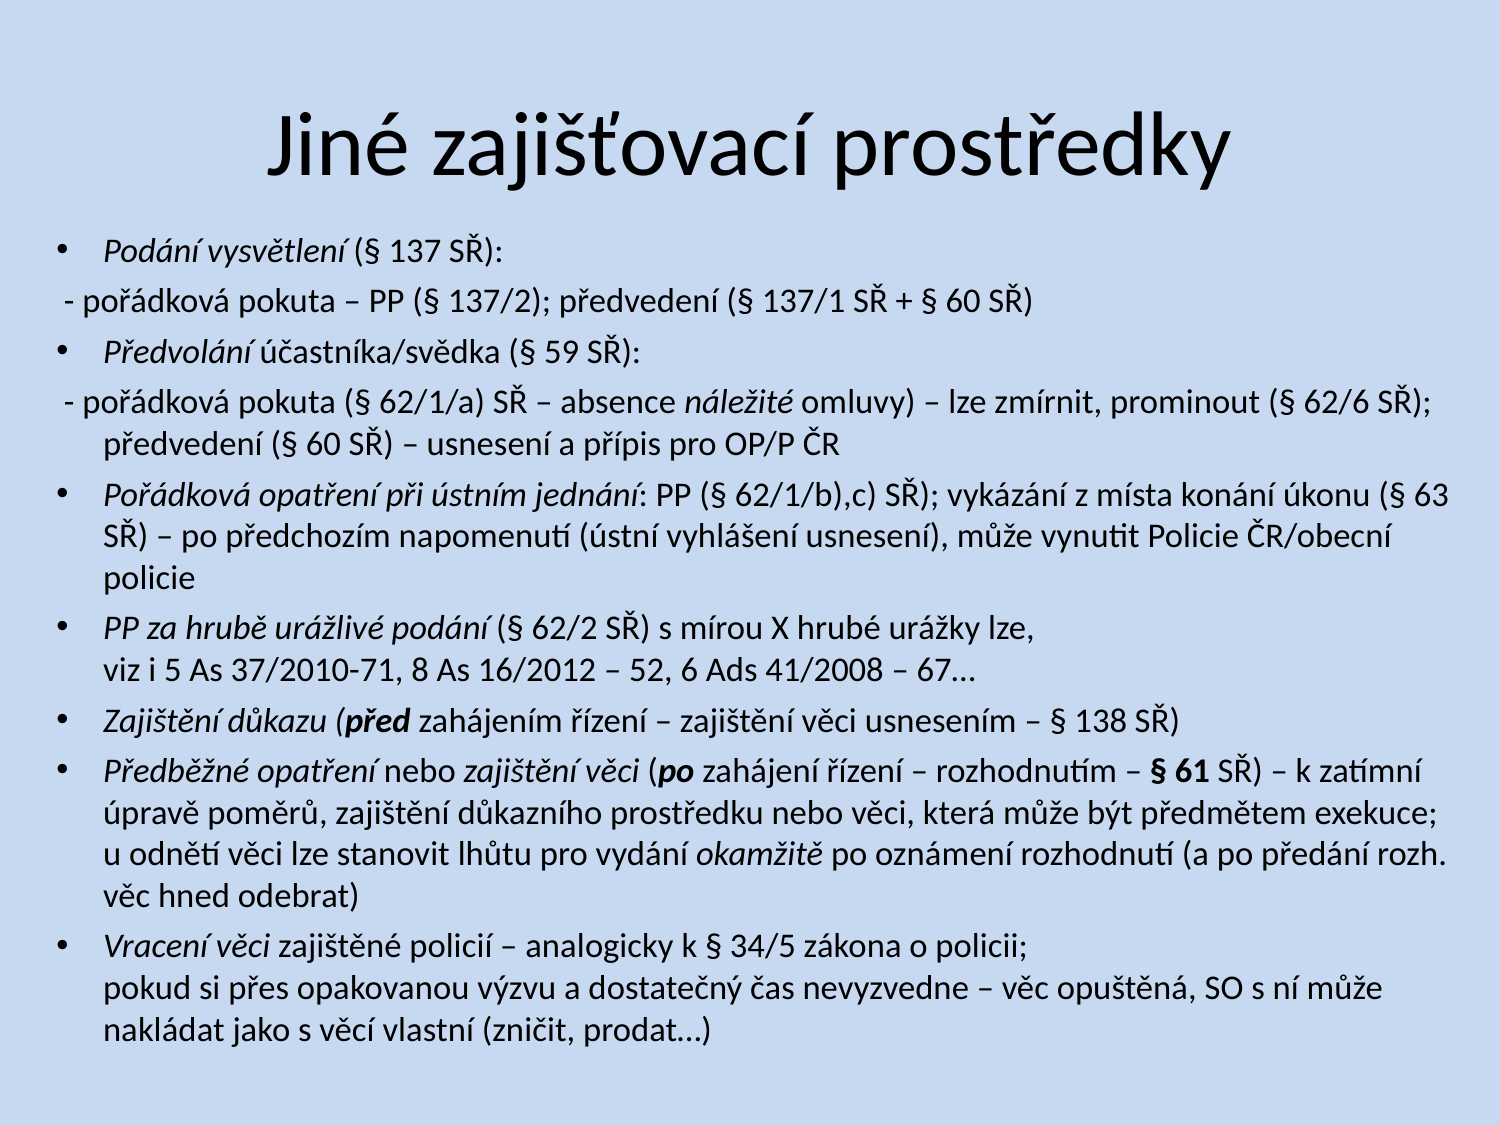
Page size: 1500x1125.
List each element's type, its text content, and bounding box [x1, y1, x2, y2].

title Jiné zajišťovací prostředky [75, 45, 1425, 219]
list Podání vysvětlení (§ 137 SŘ): - pořádková pokuta – PP (§ 137/2); předvedení (§ 137/1 SŘ + § 60 SŘ) Předvolání účastníka/svědka (§ 59 SŘ): - pořádková pokuta (§ 62/1/a) SŘ – absence náležité omluvy) – lze zmírnit, prominout (§ 62/6 SŘ); předvedení (§ 60 SŘ) – usnesení a přípis pro OP/P ČR Pořádková opatření při ústním jednání: PP (§ 62/1/b),c) SŘ); vykázání z místa konání úkonu (§ 63 SŘ) – po předchozím napomenutí (ústní vyhlášení usnesení), může vynutit Policie ČR/obecní policie PP za hrubě urážlivé podání (§ 62/2 SŘ) s mírou X hrubé urážky lze, viz i 5 As 37/2010-71, 8 As 16/2012 – 52, 6 Ads 41/2008 – 67… Zajištění důkazu (před zahájením řízení – zajištění věci usnesením – § 138 SŘ) Předběžné opatření nebo zajištění věci (po zahájení řízení – rozhodnutím – § 61 SŘ) – k zatímní úpravě poměrů, zajištění důkazního prostředku nebo věci, která může být předmětem exekuce; u odnětí věci lze stanovit lhůtu pro vydání okamžitě po oznámení rozhodnutí (a po předání rozh. věc hned odebrat) Vracení věci zajištěné policií – analogicky k § 34/5 zákona o policii; pokud si přes opakovanou výzvu a dostatečný čas nevyzvedne – věc opuštěná, SO s ní může nakládat jako s věcí vlastní (zničit, prodat…) [41, 219, 1471, 1071]
